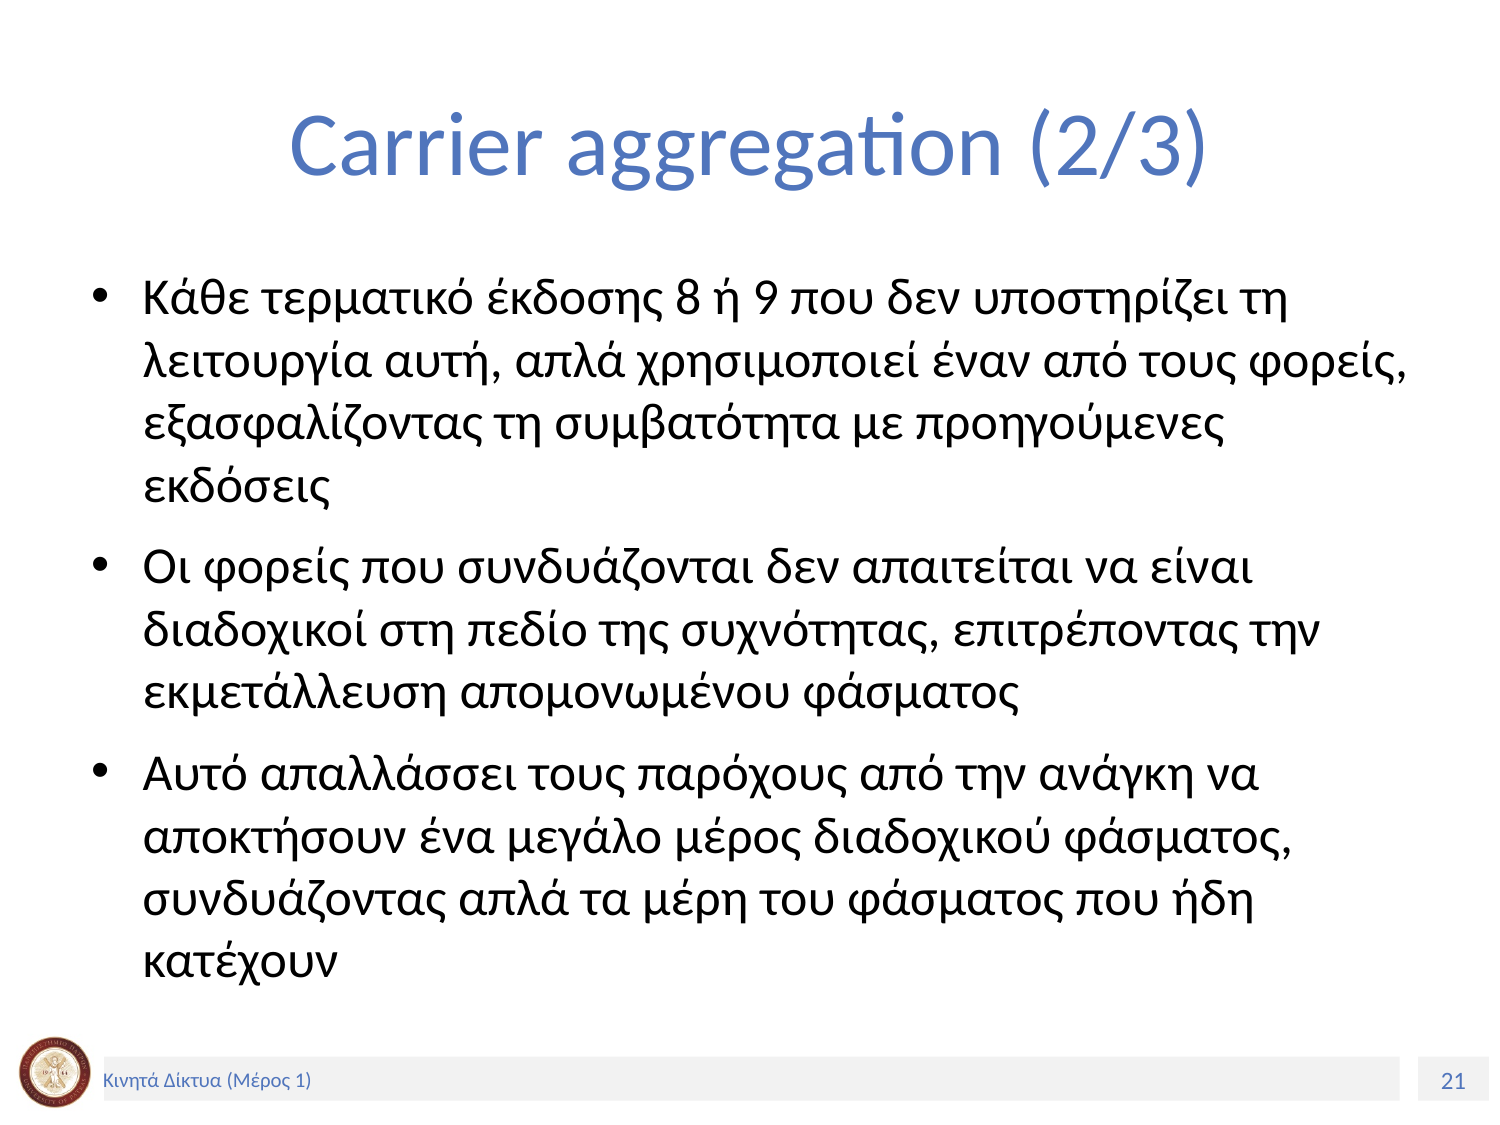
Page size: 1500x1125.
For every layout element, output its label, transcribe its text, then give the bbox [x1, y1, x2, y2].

title Carrier aggregation (2/3) [75, 45, 1425, 233]
picture [5, 1023, 104, 1121]
list Κάθε τερματικό έκδοσης 8 ή 9 που δεν υποστηρίζει τη λειτουργία αυτή, απλά χρησιμοποιεί έναν από τους φορείς, εξασφαλίζοντας τη συμβατότητα με προηγούμενες εκδόσεις Οι φορείς που συνδυάζονται δεν απαιτείται να είναι διαδοχικοί στη πεδίο της συχνότητας, επιτρέποντας την εκμετάλλευση απομονωμένου φάσματος Αυτό απαλλάσσει τους παρόχους από την ανάγκη να αποκτήσουν ένα μεγάλο μέρος διαδοχικού φάσματος, συνδυάζοντας απλά τα μέρη του φάσματος που ήδη κατέχουν [76, 255, 1427, 998]
